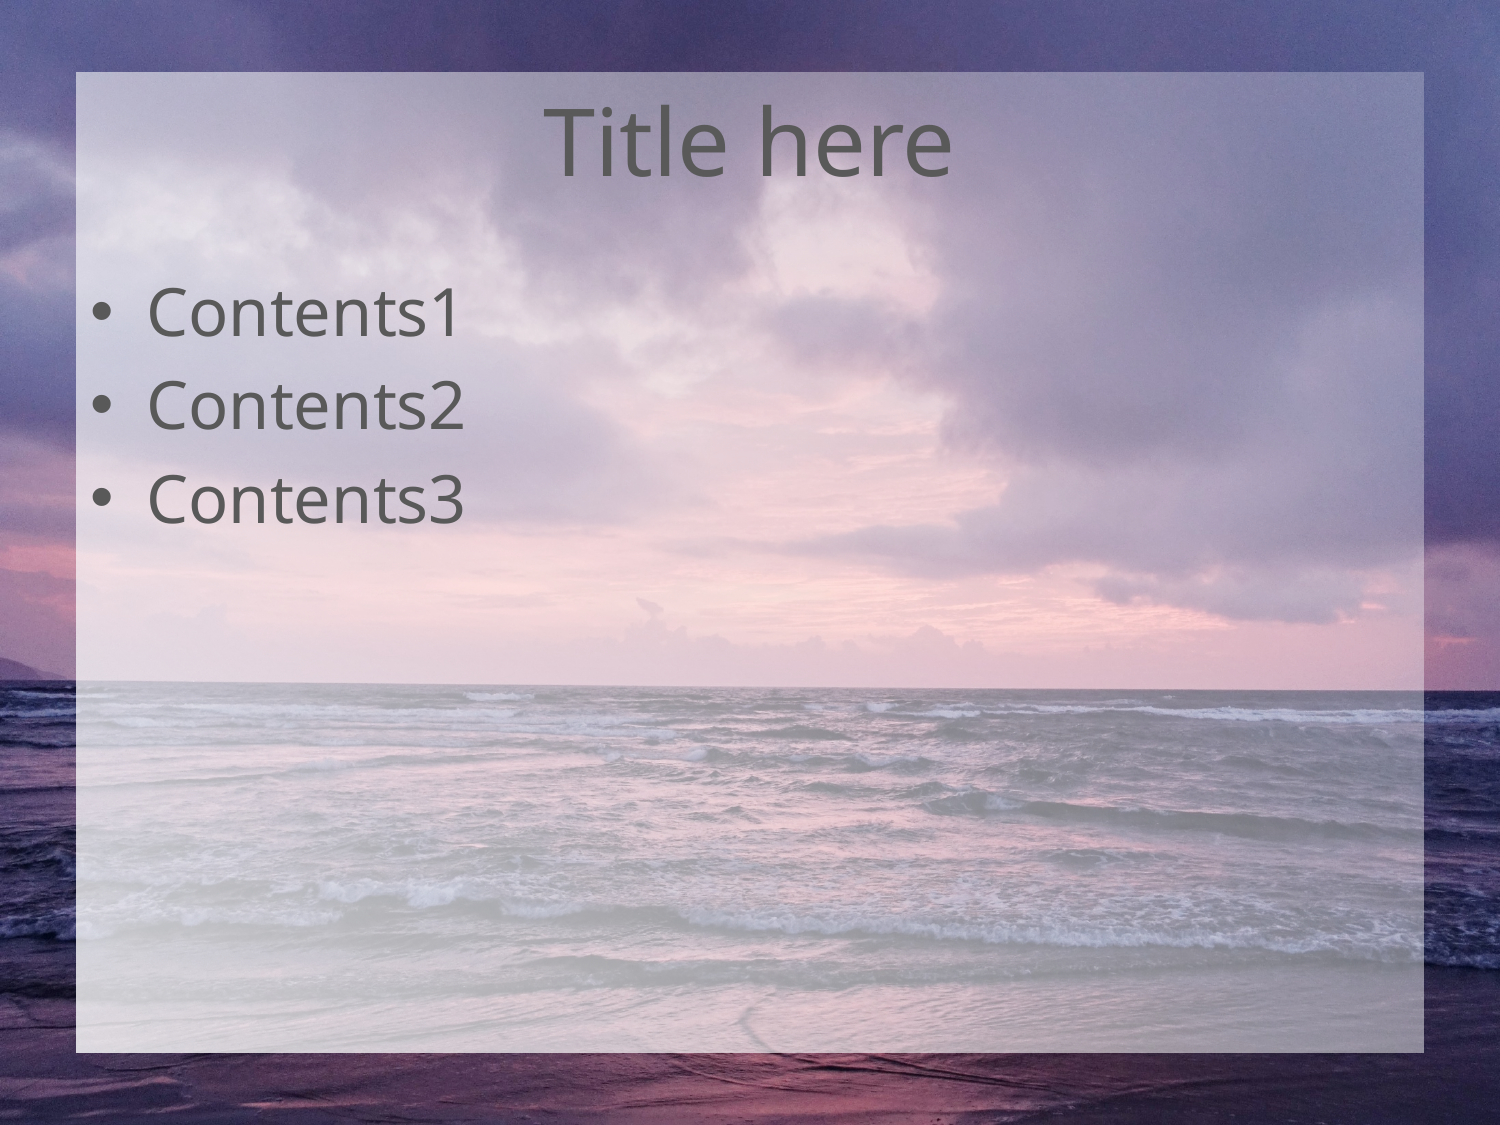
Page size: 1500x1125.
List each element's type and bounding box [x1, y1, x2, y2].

text_box [0, 0, 1500, 1125]
